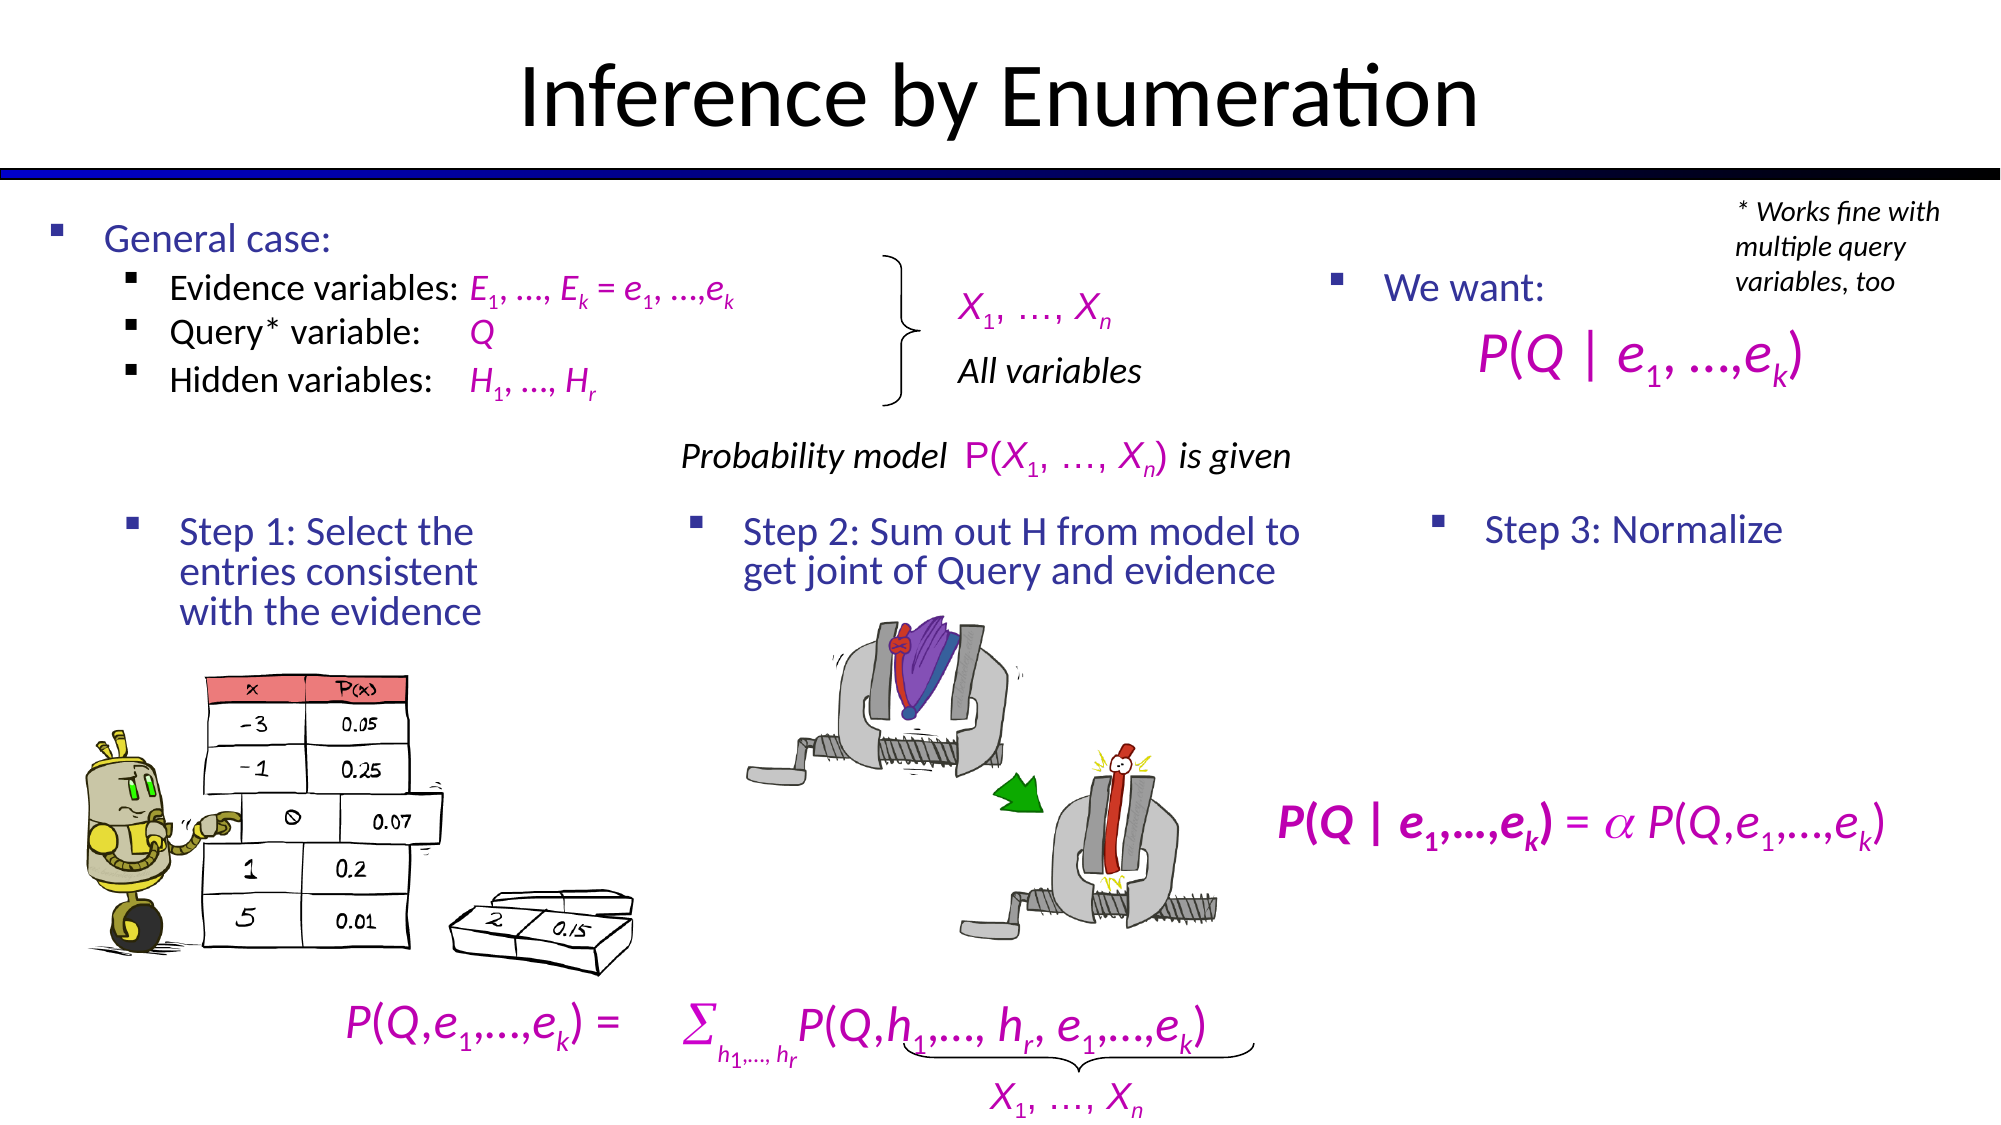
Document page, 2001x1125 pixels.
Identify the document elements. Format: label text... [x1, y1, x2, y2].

title Inference by Enumeration [0, 0, 2000, 184]
text_box X1, …, Xn All variables [943, 274, 1194, 399]
text_box P(Q,e1,…,ek) = [330, 987, 760, 1057]
text_box P(Q | e1,…,ek) =  P(Q,e1,…,ek) [1262, 787, 2000, 857]
picture [729, 612, 1241, 954]
text_box We want: P(Q | e1, …,ek) [1312, 262, 1969, 400]
text_box Probability model P(X1, …, Xn) is given [665, 423, 1398, 490]
text_box Step 2: Sum out H from model to get joint of Query and evidence [671, 505, 1324, 611]
text_box * Works fine with multiple query variables, too [1720, 185, 1976, 305]
text_box Step 3: Normalize [1413, 503, 1871, 580]
text_box h1,…, hrP(Q,h1,…, hr, e1,…,ek) [667, 984, 1336, 1065]
picture [56, 648, 642, 985]
text_box Step 1: Select the entries consistent with the evidence [108, 506, 572, 646]
list General case: Evidence variables: E1, …, Ek = e1, …,ek Query* variable: Q Hidden variables: H1, …, Hr [32, 212, 1383, 431]
text_box [882, 255, 921, 406]
text_box X1, …, Xn [975, 1064, 1175, 1125]
